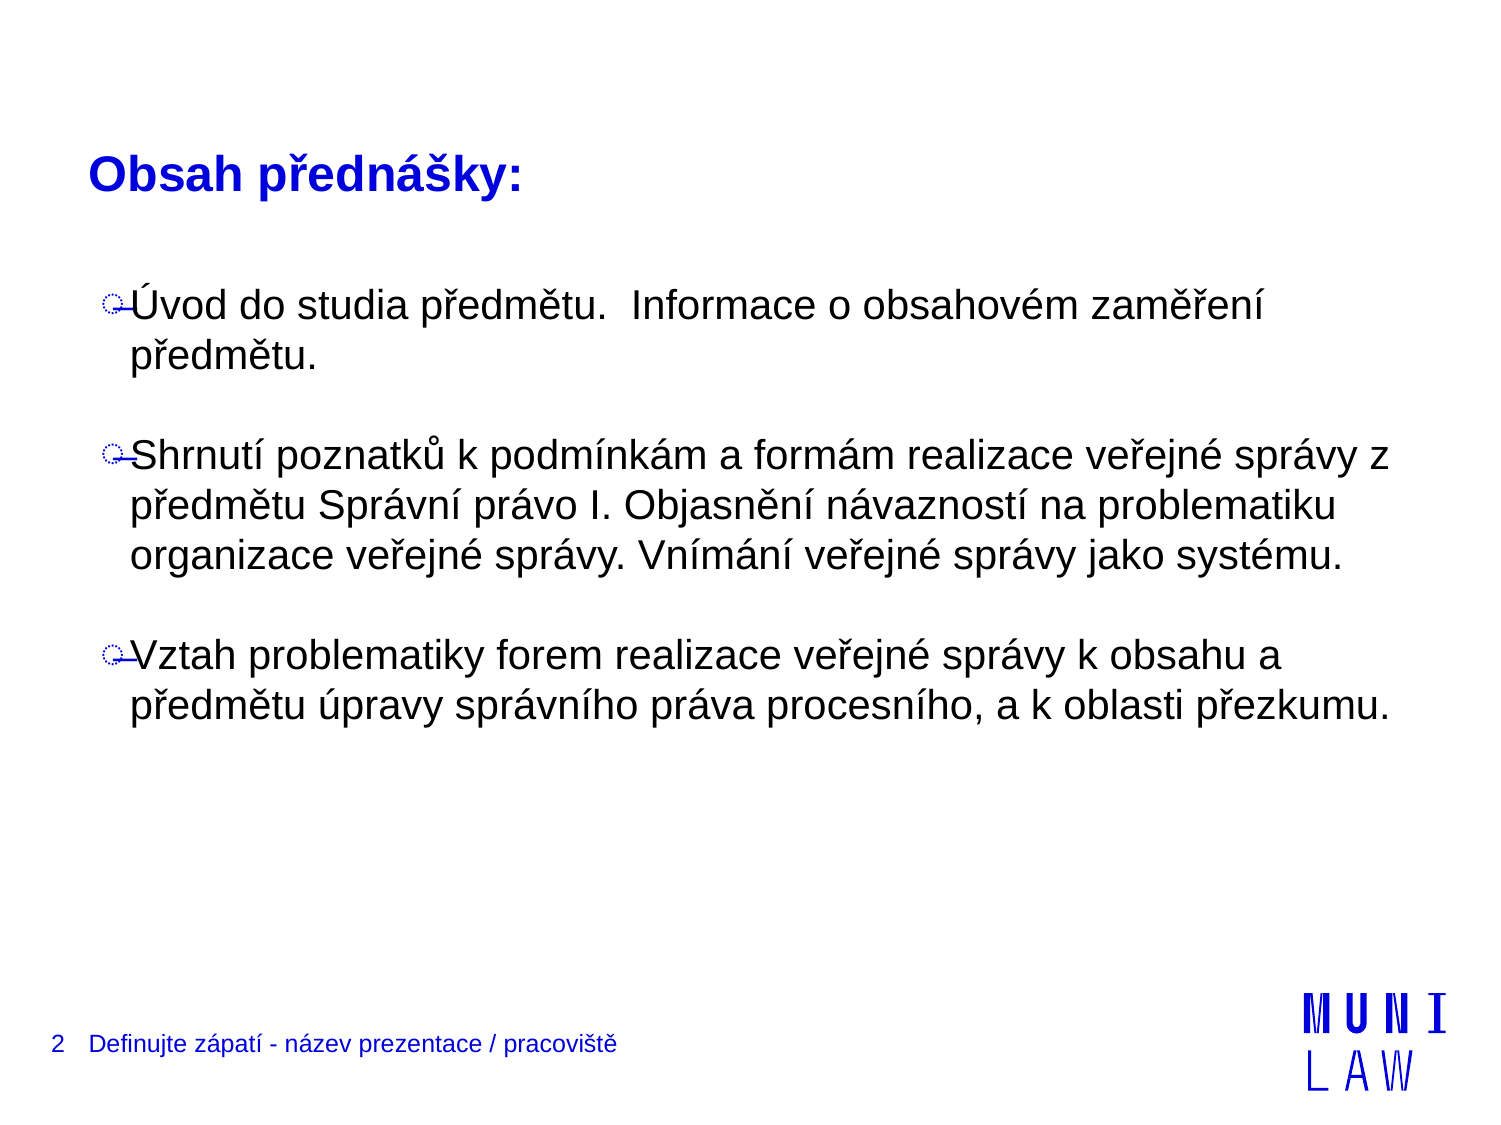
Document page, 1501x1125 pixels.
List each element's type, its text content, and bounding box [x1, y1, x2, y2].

title Obsah přednášky: [88, 118, 1412, 193]
list Úvod do studia předmětu. Informace o obsahovém zaměření předmětu. Shrnutí poznatků k podmínkám a formám realizace veřejné správy z předmětu Správní právo I. Objasnění návazností na problematiku organizace veřejné správy. Vnímání veřejné správy jako systému. Vztah problematiky forem realizace veřejné správy k obsahu a předmětu úpravy správního práva procesního, a k oblasti přezkumu. [88, 277, 1412, 957]
footer Definujte zápatí - název prezentace / pracoviště [88, 1021, 1064, 1063]
slide_number 2 [50, 1021, 82, 1063]
